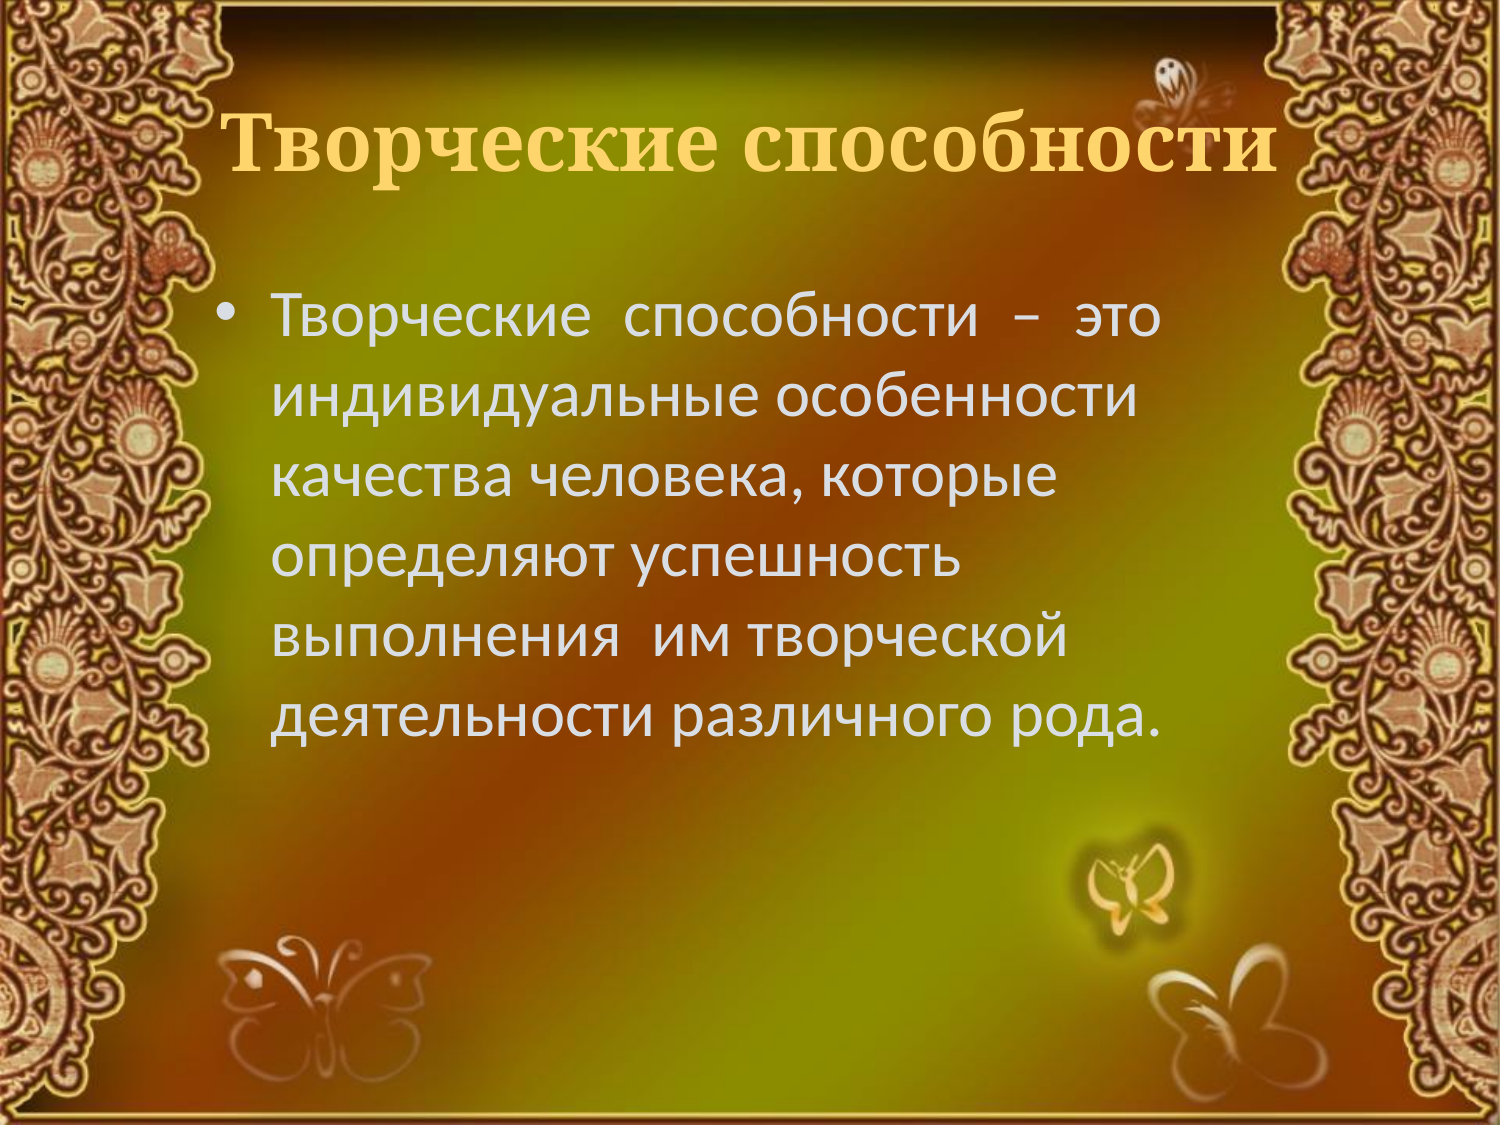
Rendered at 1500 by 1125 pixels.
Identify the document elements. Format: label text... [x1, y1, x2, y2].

picture [0, 0, 1500, 1125]
list Творческие способности – это индивидуальные особенности качества человека, которые определяют успешность выполнения им творческой деятельности различного рода. [199, 262, 1301, 1005]
title Творческие способности [187, 45, 1313, 233]
